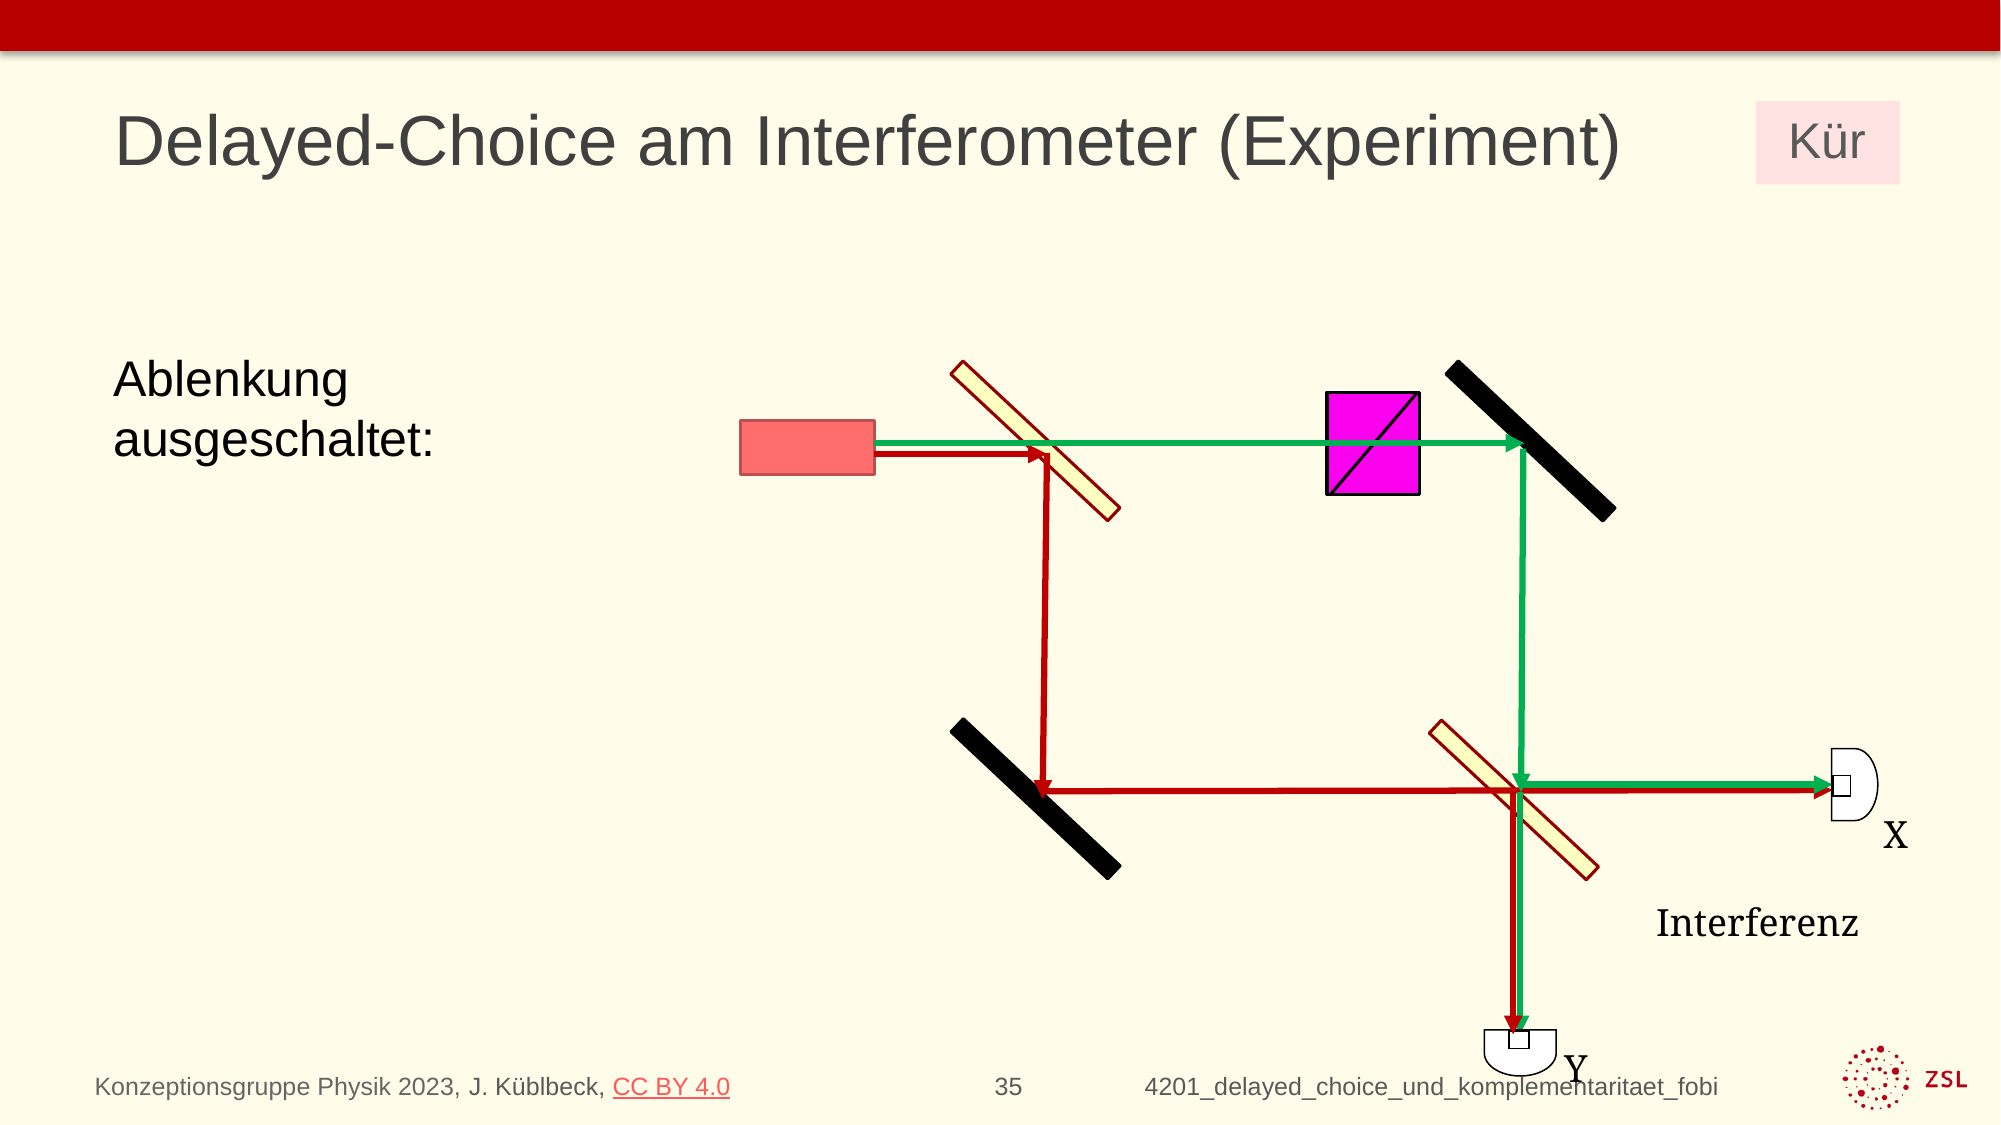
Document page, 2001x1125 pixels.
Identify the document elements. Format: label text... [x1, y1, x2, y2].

text_box Interferenz [1838, 891, 1875, 952]
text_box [1496, 1016, 1544, 1090]
picture [1841, 1045, 1967, 1111]
text_box X [1868, 804, 1924, 864]
title Delayed-Choice am Interferometer (Experiment) [99, 90, 1900, 185]
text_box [739, 420, 1833, 1035]
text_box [1326, 391, 1420, 417]
list Ablenkung ausgeschaltet: [98, 278, 930, 1035]
text_box [1838, 775, 1851, 796]
text_box Y [1549, 1045, 1603, 1098]
text_box Kür [1756, 100, 1900, 185]
text_box [1838, 748, 1878, 821]
